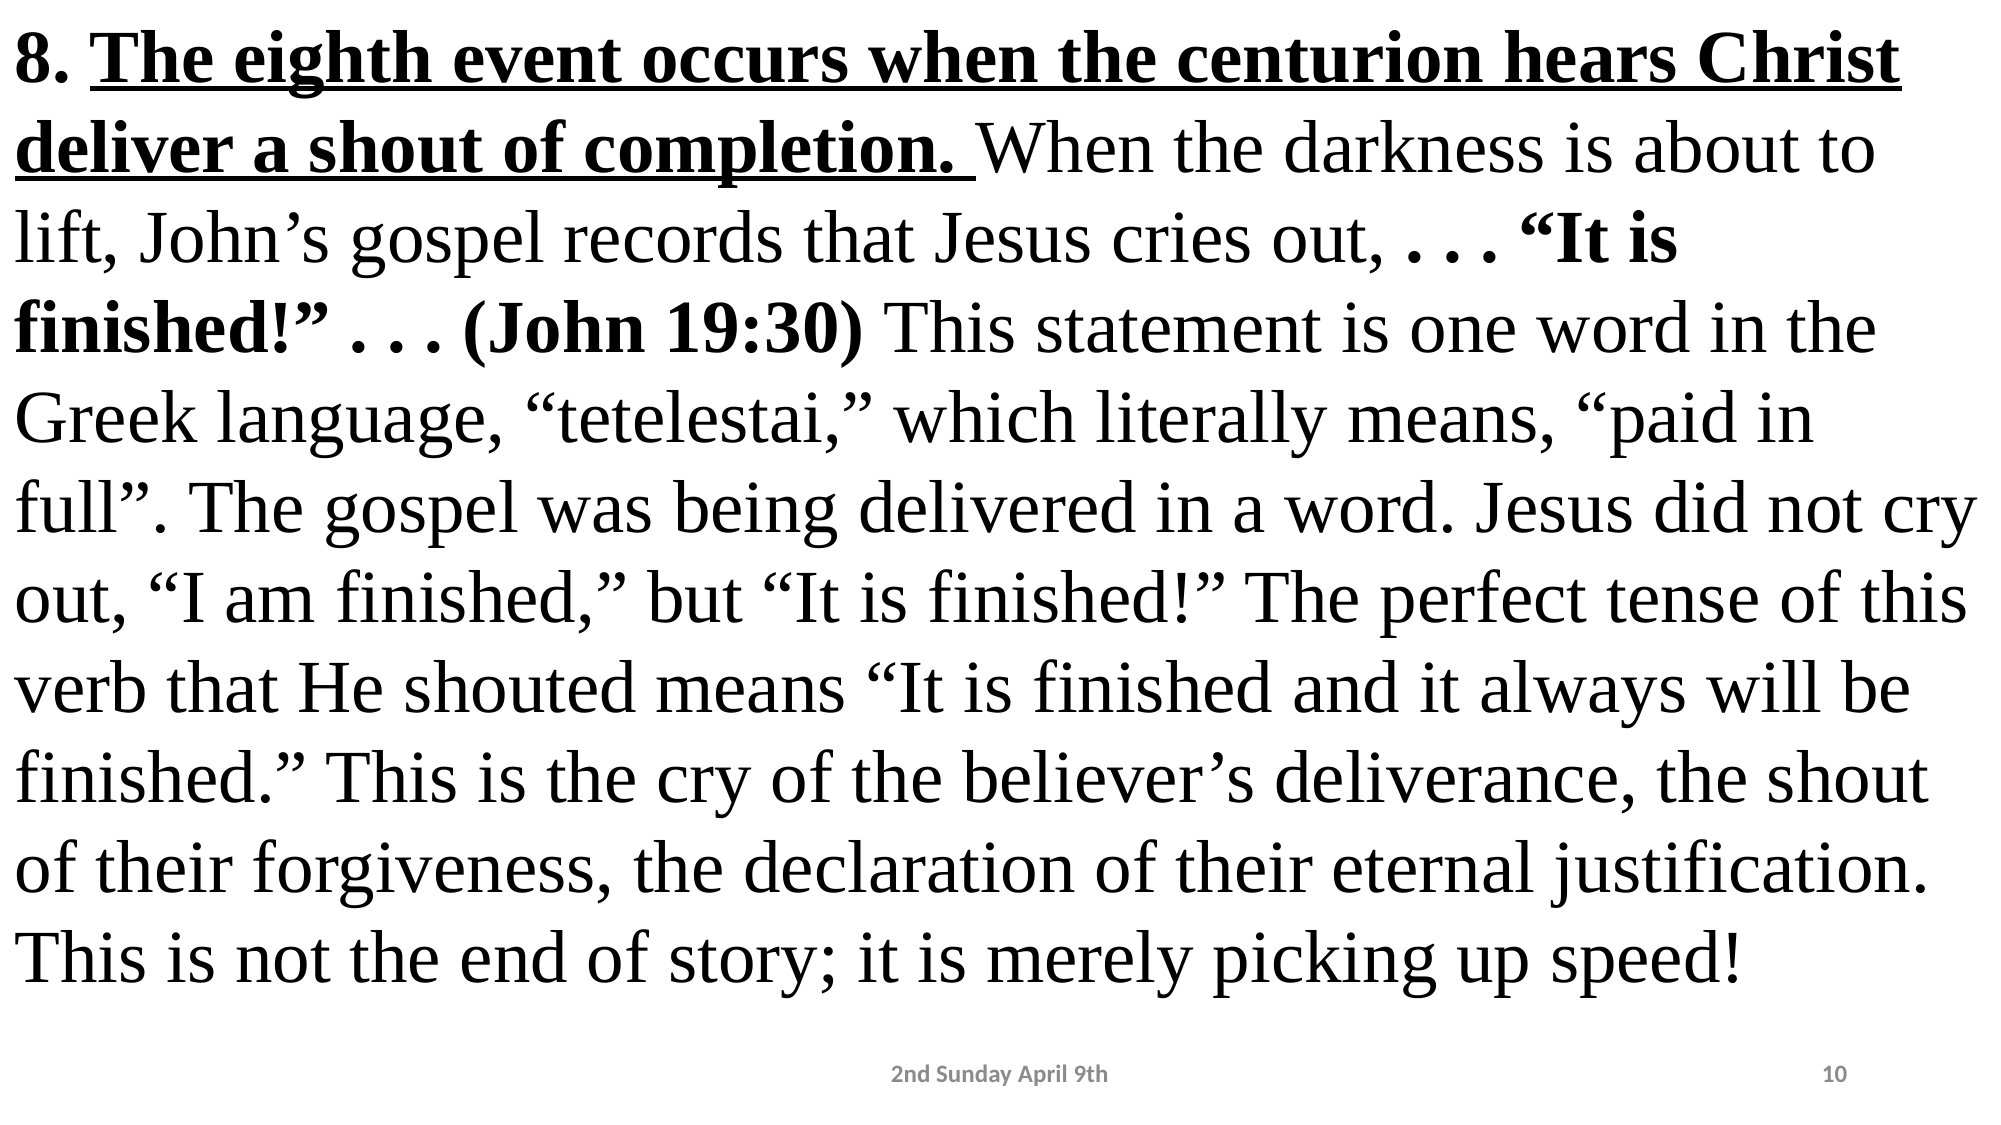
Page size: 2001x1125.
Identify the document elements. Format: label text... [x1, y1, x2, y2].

slide_number 10 [1412, 1042, 1863, 1103]
text_box 8. The eighth event occurs when the centurion hears Christ deliver a shout of completion. When the darkness is about to lift, John’s gospel records that Jesus cries out, . . . “It is finished!” . . . (John 19:30) This statement is one word in the Greek language, “tetelestai,” which literally means, “paid in full”. The gospel was being delivered in a word. Jesus did not cry out, “I am finished,” but “It is finished!” The perfect tense of this verb that He shouted means “It is finished and it always will be finished.” This is the cry of the believer’s deliverance, the shout of their forgiveness, the declaration of their eternal justification. This is not the end of story; it is merely picking up speed! [0, 0, 2000, 1005]
footer 2nd Sunday April 9th [662, 1042, 1338, 1103]
